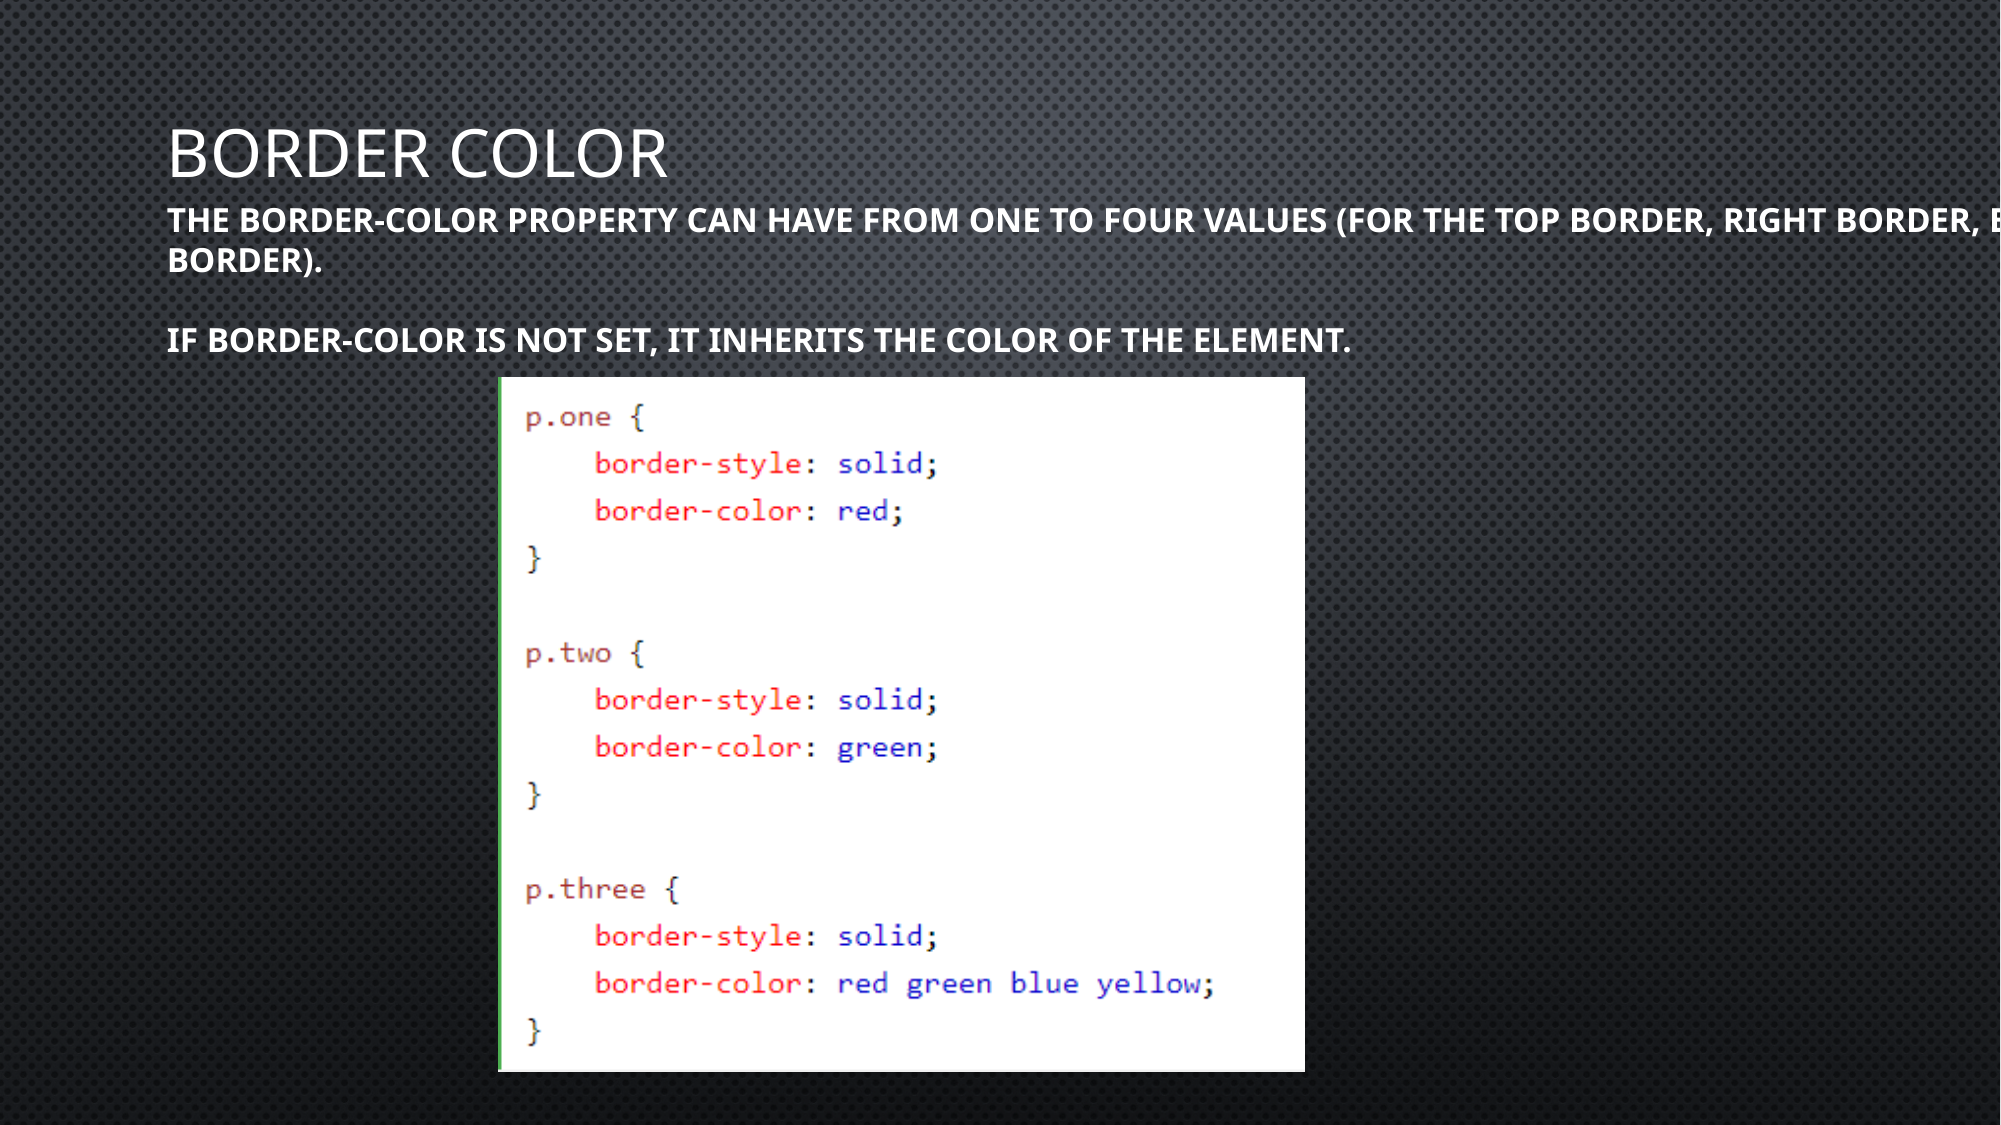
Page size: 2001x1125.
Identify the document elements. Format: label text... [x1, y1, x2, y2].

picture [497, 377, 1305, 1072]
list The border-color property can have from one to four values (for the top border, right border, bottom border, and the left border). If border-color is not set, it inherits the color of the element. [151, 0, 2000, 606]
